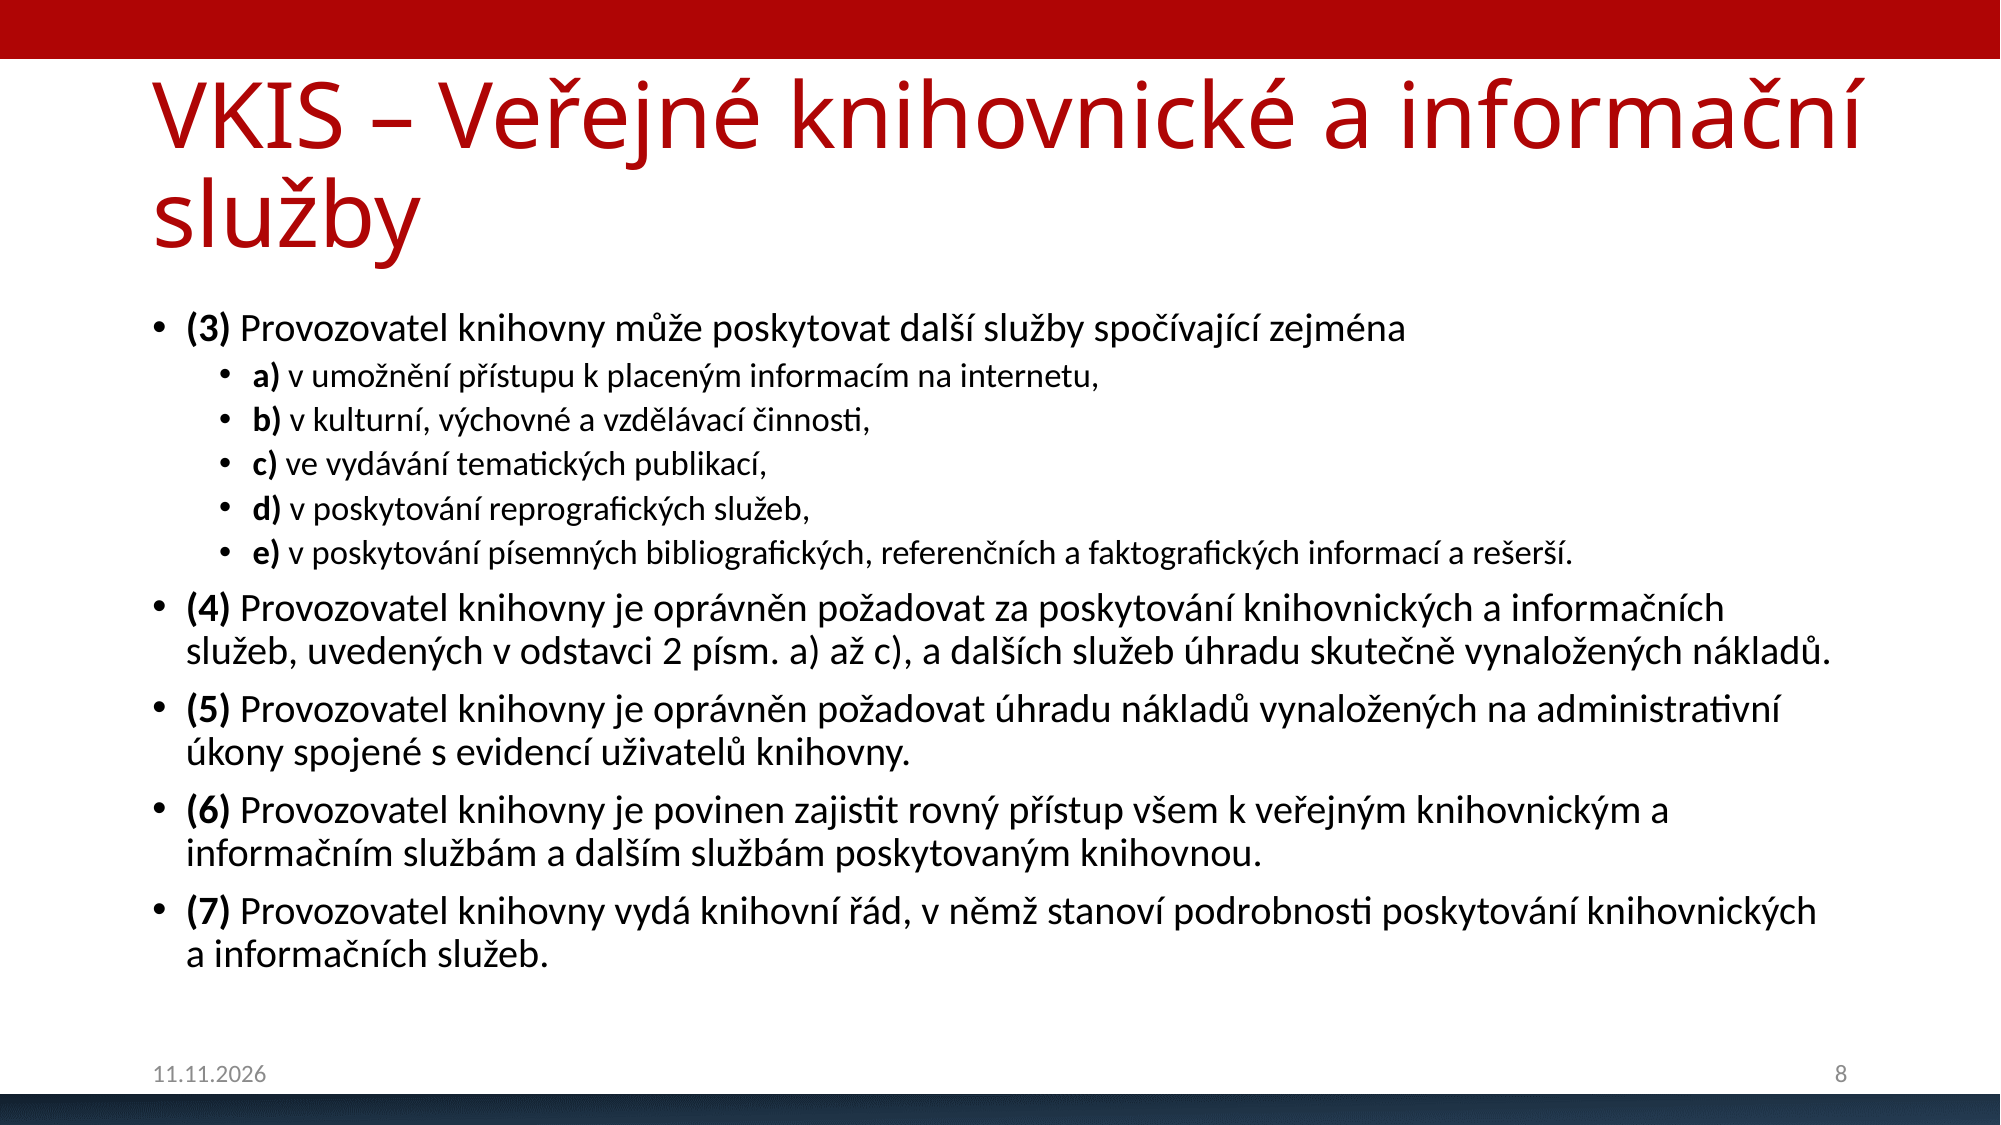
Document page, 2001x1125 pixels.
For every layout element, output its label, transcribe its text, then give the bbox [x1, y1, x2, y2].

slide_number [137, 1042, 588, 1094]
title VKIS – Veřejné knihovnické a informační služby [137, 59, 1923, 278]
list (3) Provozovatel knihovny může poskytovat další služby spočívající zejména a) v umožnění přístupu k placeným informacím na internetu, b) v kulturní, výchovné a vzdělávací činnosti, c) ve vydávání tematických publikací, d) v poskytování reprografických služeb, e) v poskytování písemných bibliografických, referenčních a faktografických informací a rešerší. (4) Provozovatel knihovny je oprávněn požadovat za poskytování knihovnických a informačních služeb, uvedených v odstavci 2 písm. a) až c), a dalších služeb úhradu skutečně vynaložených nákladů. (5) Provozovatel knihovny je oprávněn požadovat úhradu nákladů vynaložených na administrativní úkony spojené s evidencí uživatelů knihovny. (6) Provozovatel knihovny je povinen zajistit rovný přístup všem k veřejným knihovnickým a informačním službám a dalším službám poskytovaným knihovnou. (7) Provozovatel knihovny vydá knihovní řád, v němž stanoví podrobnosti poskytování knihovnických a informačních služeb. [137, 299, 1863, 1014]
picture [0, 0, 2000, 59]
slide_number 8 [1412, 1042, 1863, 1094]
picture [0, 1094, 2000, 1125]
